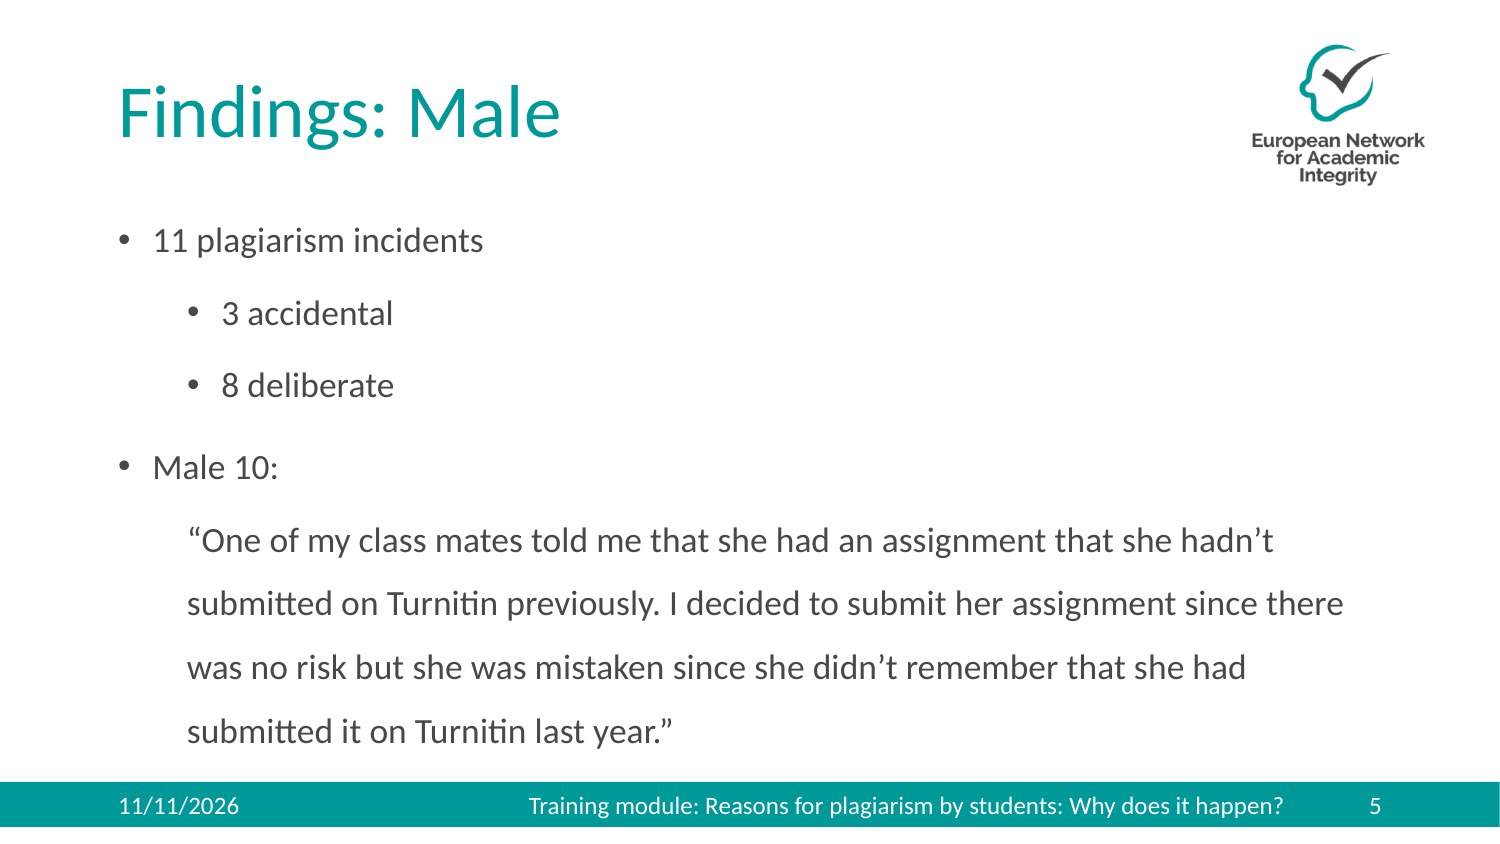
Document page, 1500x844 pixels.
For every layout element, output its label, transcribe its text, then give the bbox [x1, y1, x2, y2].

slide_number 5 [1318, 782, 1397, 827]
footer Training module: Reasons for plagiarism by students: Why does it happen? [496, 782, 1318, 827]
picture [1220, 14, 1457, 216]
title Findings: Male [103, 44, 1238, 182]
list 11 plagiarism incidents 3 accidental 8 deliberate Male 10: “One of my class mates told me that she had an assignment that she hadn’t submitted on Turnitin previously. I decided to submit her assignment since there was no risk but she was mistaken since she didn’t remember that she had submitted it on Turnitin last year.” [103, 188, 1397, 760]
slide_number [103, 782, 441, 827]
